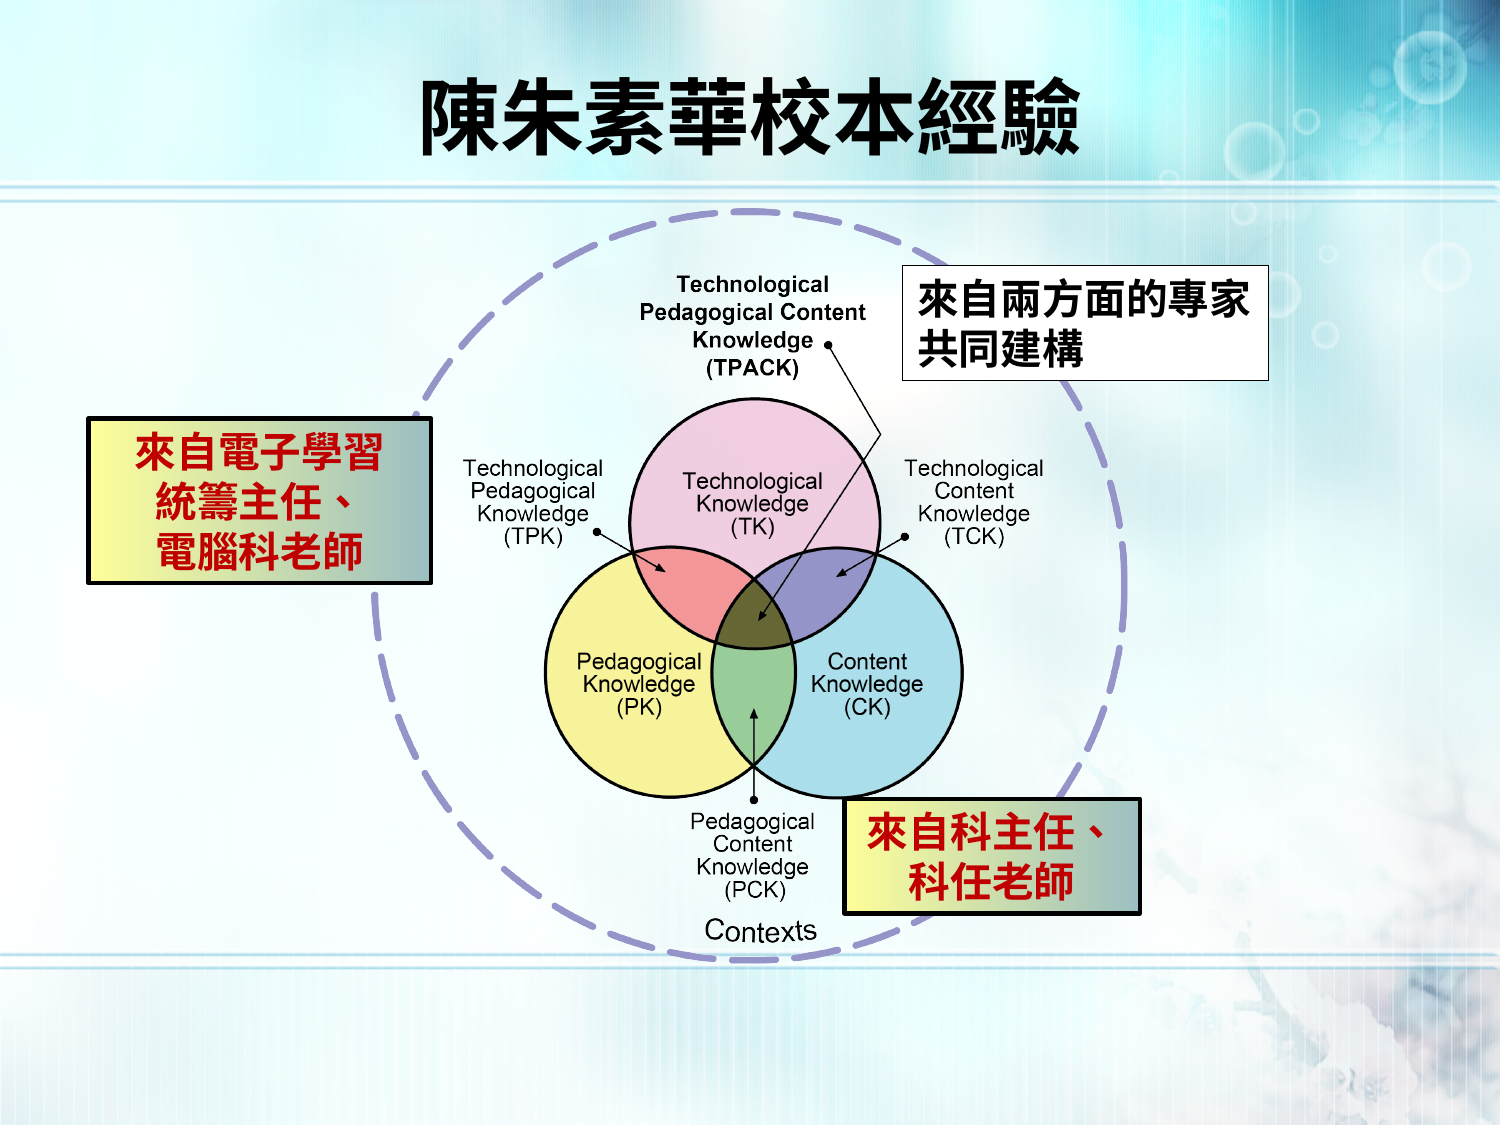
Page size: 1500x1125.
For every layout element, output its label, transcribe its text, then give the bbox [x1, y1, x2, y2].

picture [0, 0, 1500, 1125]
title 陳朱素華校本經驗 [75, 45, 1425, 185]
text_box 來自兩方面的專家共同建構 [1132, 265, 1269, 381]
text_box 來自科主任、科任老師 [1132, 798, 1140, 914]
text_box 來自電子學習 統籌主任、 電腦科老師 [88, 418, 366, 584]
